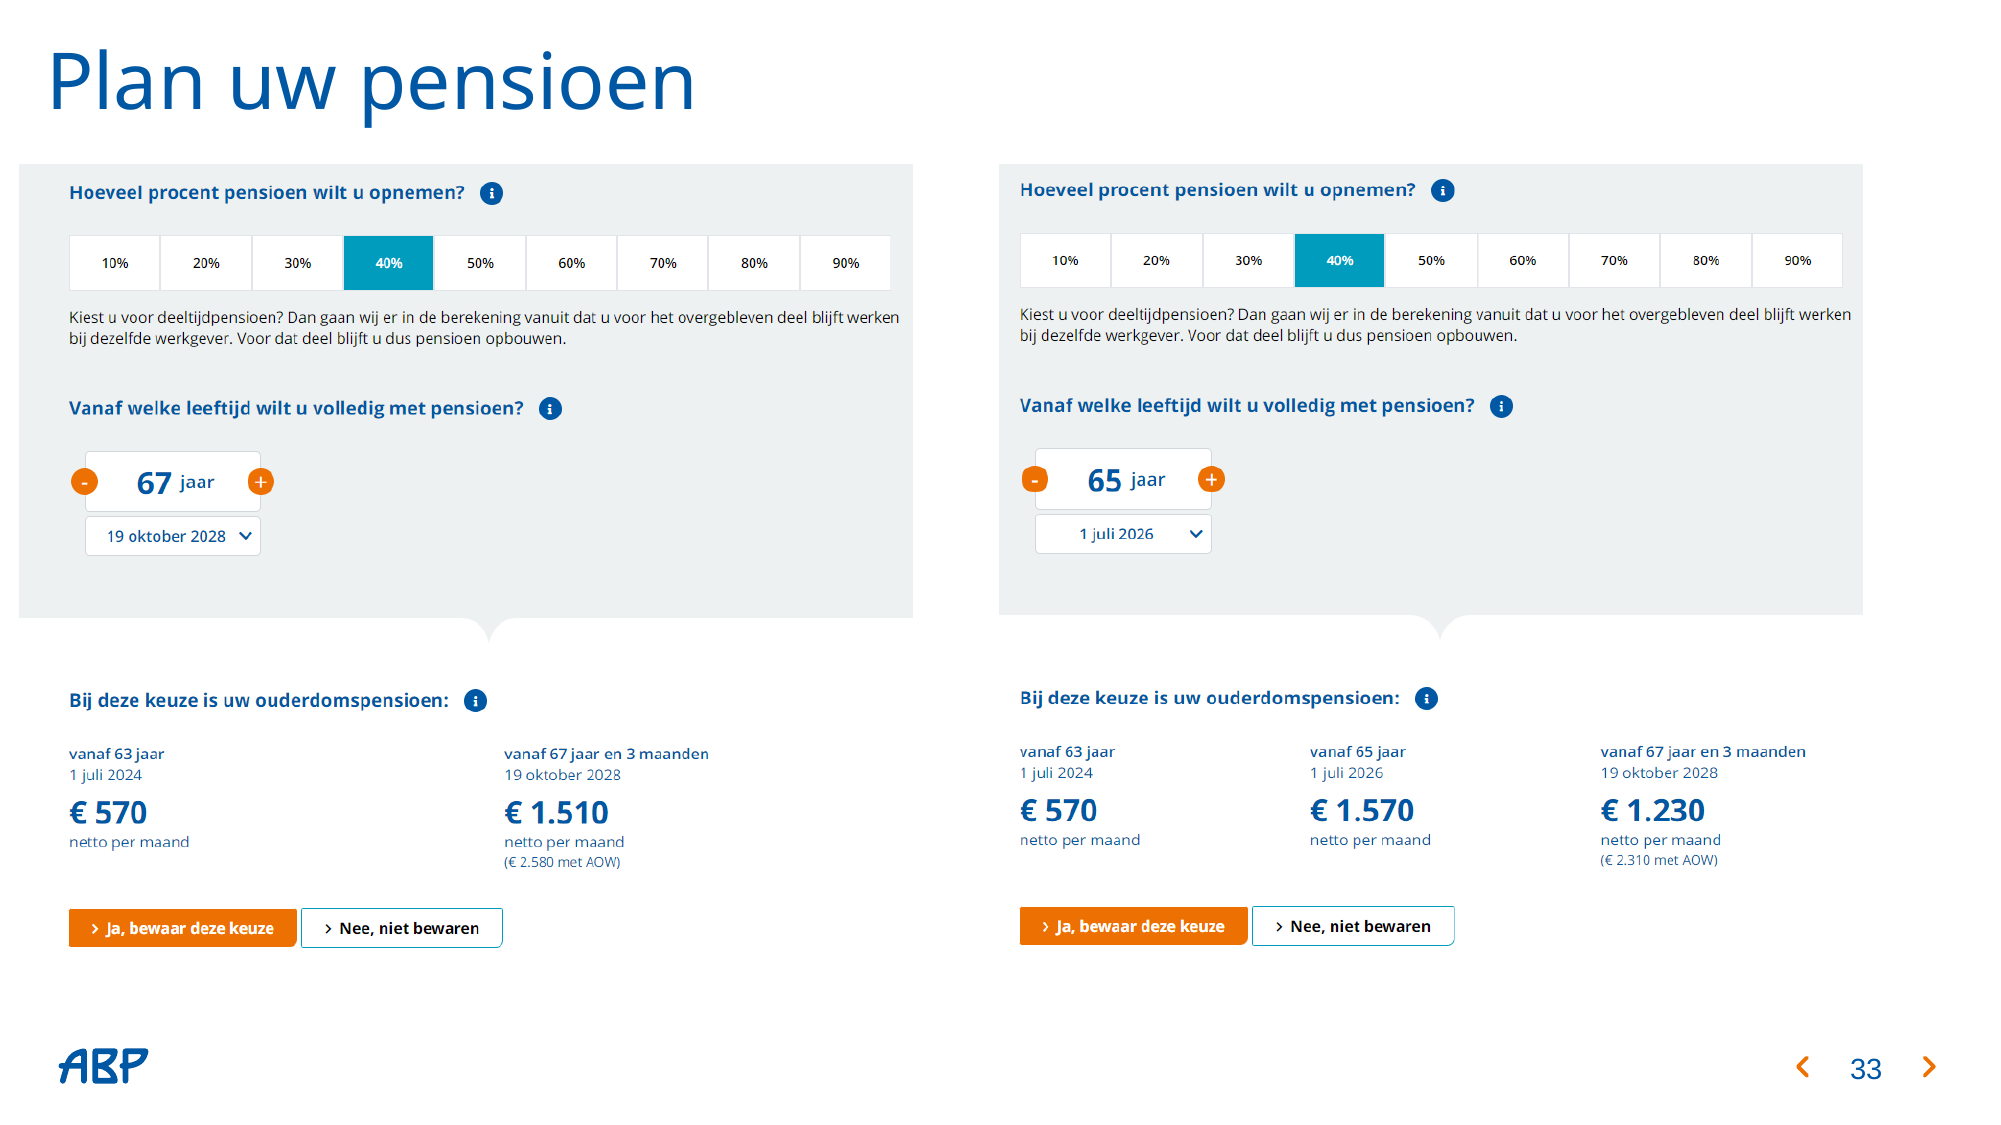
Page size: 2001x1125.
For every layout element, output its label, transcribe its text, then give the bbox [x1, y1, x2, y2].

slide_number 33 [1834, 1050, 1899, 1092]
picture [999, 164, 1863, 960]
picture [19, 164, 913, 960]
title Plan uw pensioen [46, 30, 711, 164]
